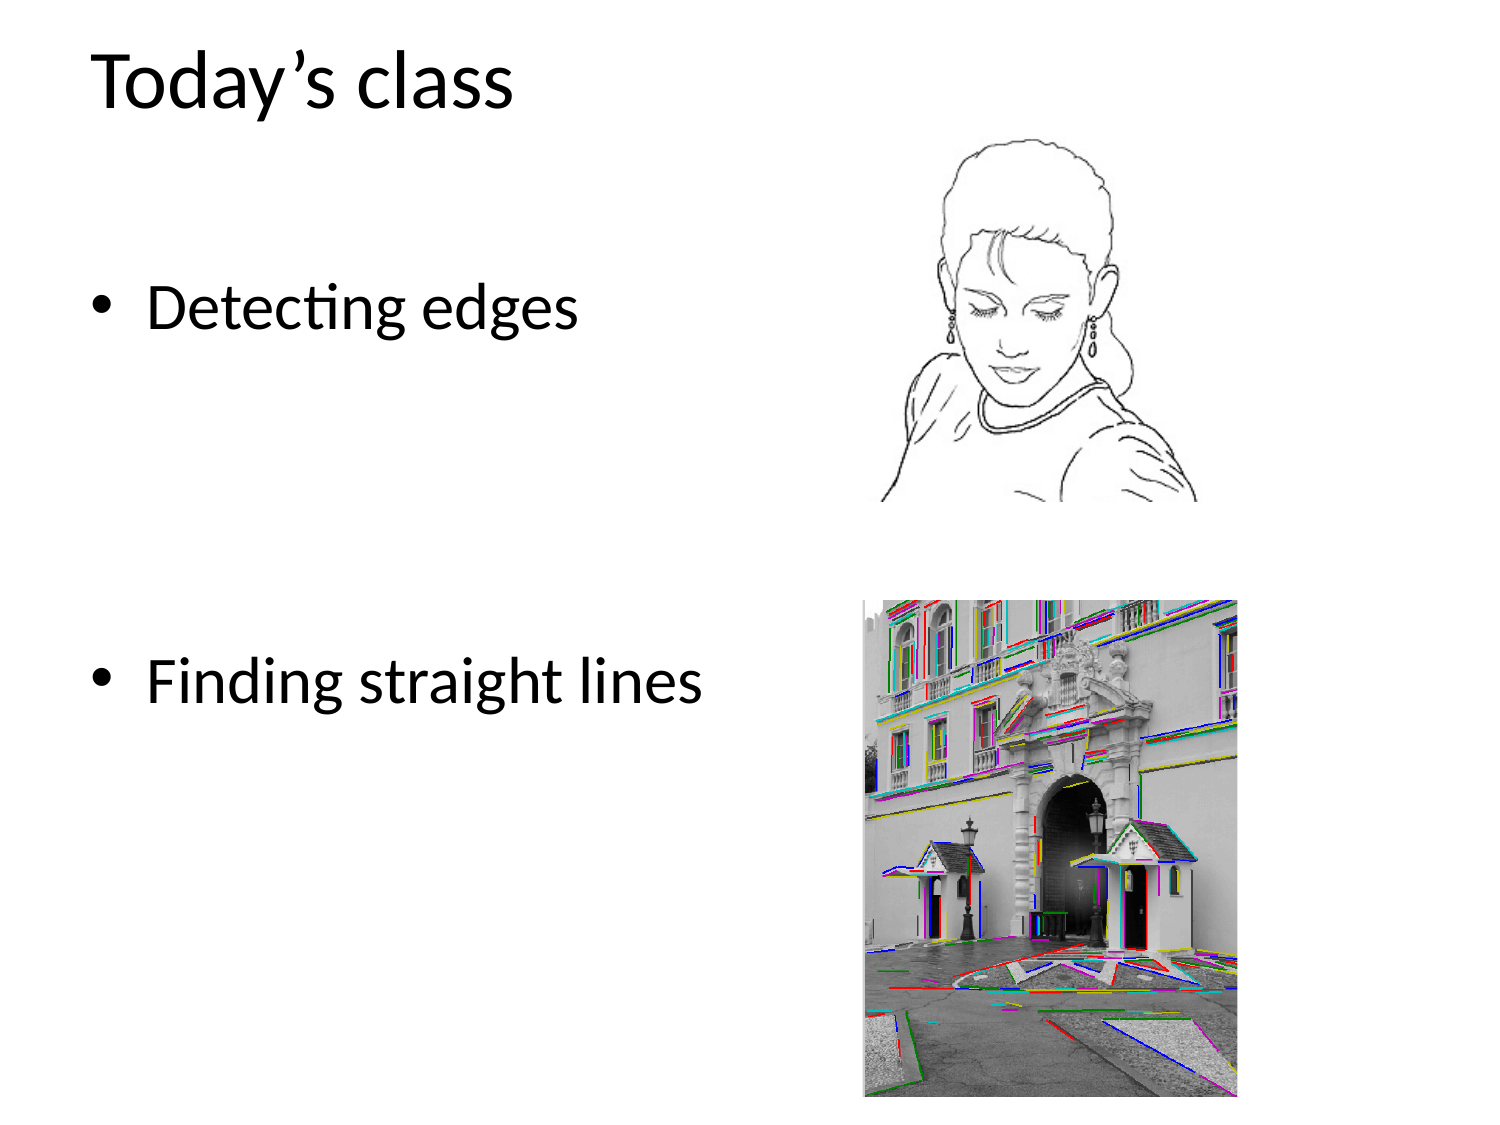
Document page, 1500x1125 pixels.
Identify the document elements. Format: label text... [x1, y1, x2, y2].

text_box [862, 124, 1213, 502]
title Today’s class [74, 0, 1426, 151]
picture [862, 599, 1238, 1098]
list Detecting edges Finding straight lines [74, 162, 1426, 1006]
